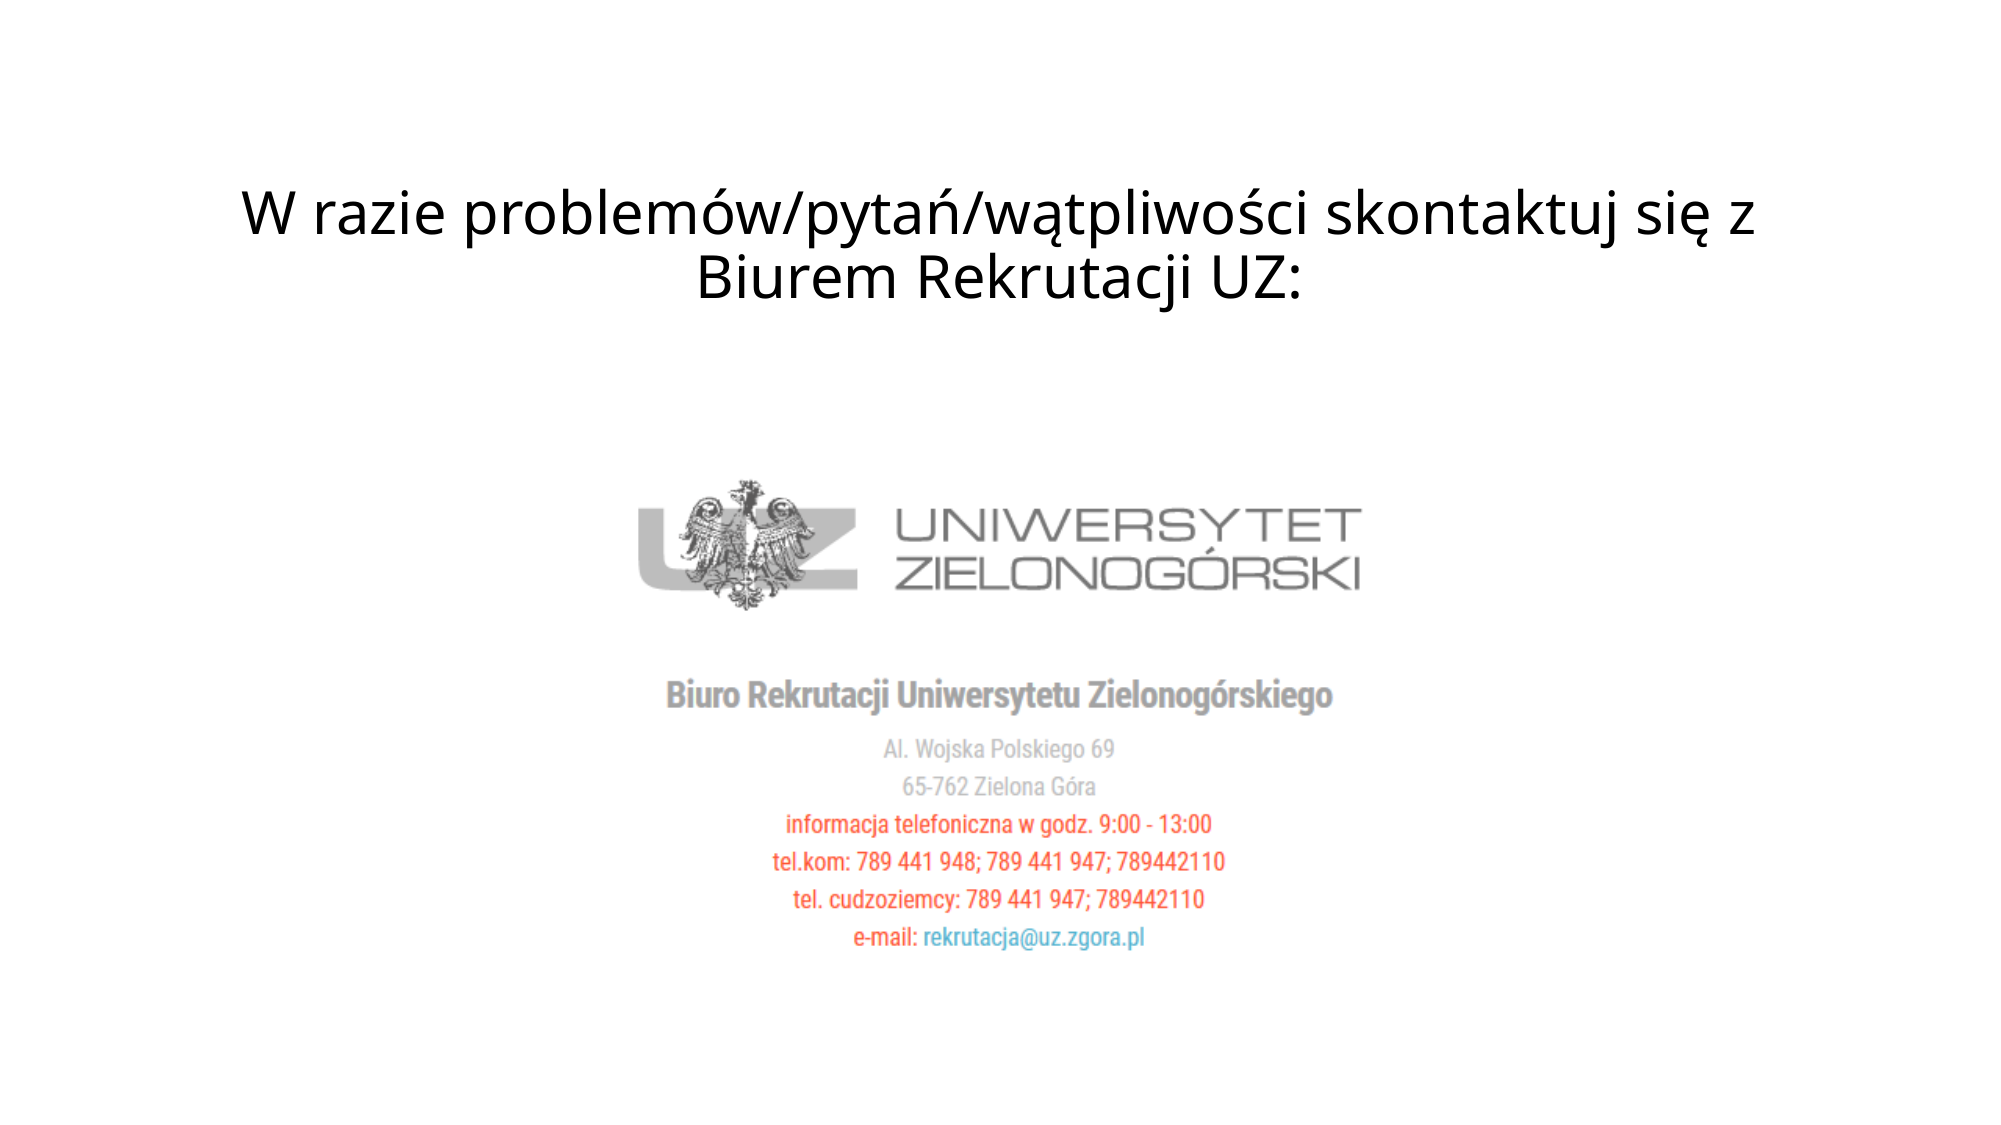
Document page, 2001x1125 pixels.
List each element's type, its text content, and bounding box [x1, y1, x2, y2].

title W razie problemów/pytań/wątpliwości skontaktuj się z Biurem Rekrutacji UZ: [137, 174, 1863, 392]
picture [576, 448, 1424, 982]
